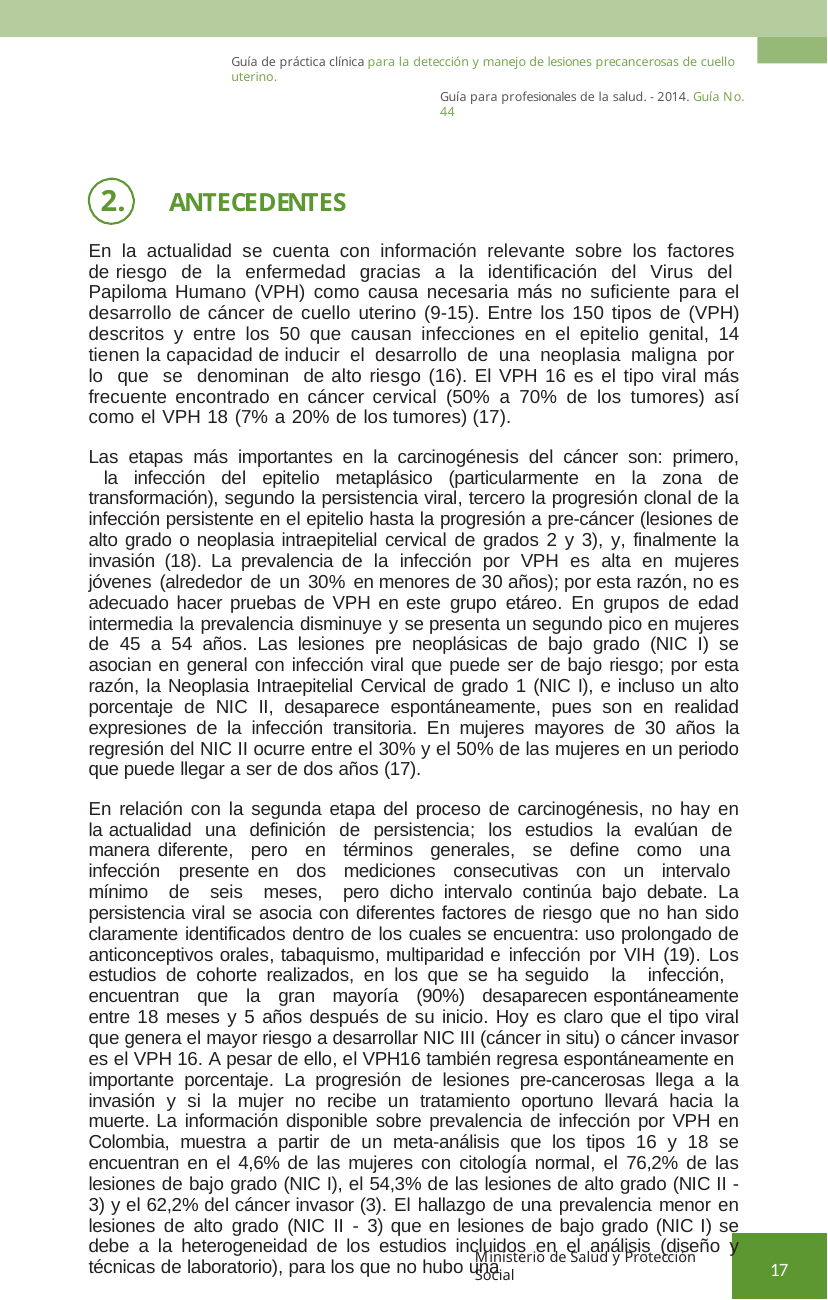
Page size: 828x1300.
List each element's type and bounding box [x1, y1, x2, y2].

text_box [229, 54, 754, 120]
text_box [88, 178, 367, 224]
text_box [0, 0, 827, 64]
text_box [86, 240, 827, 1300]
